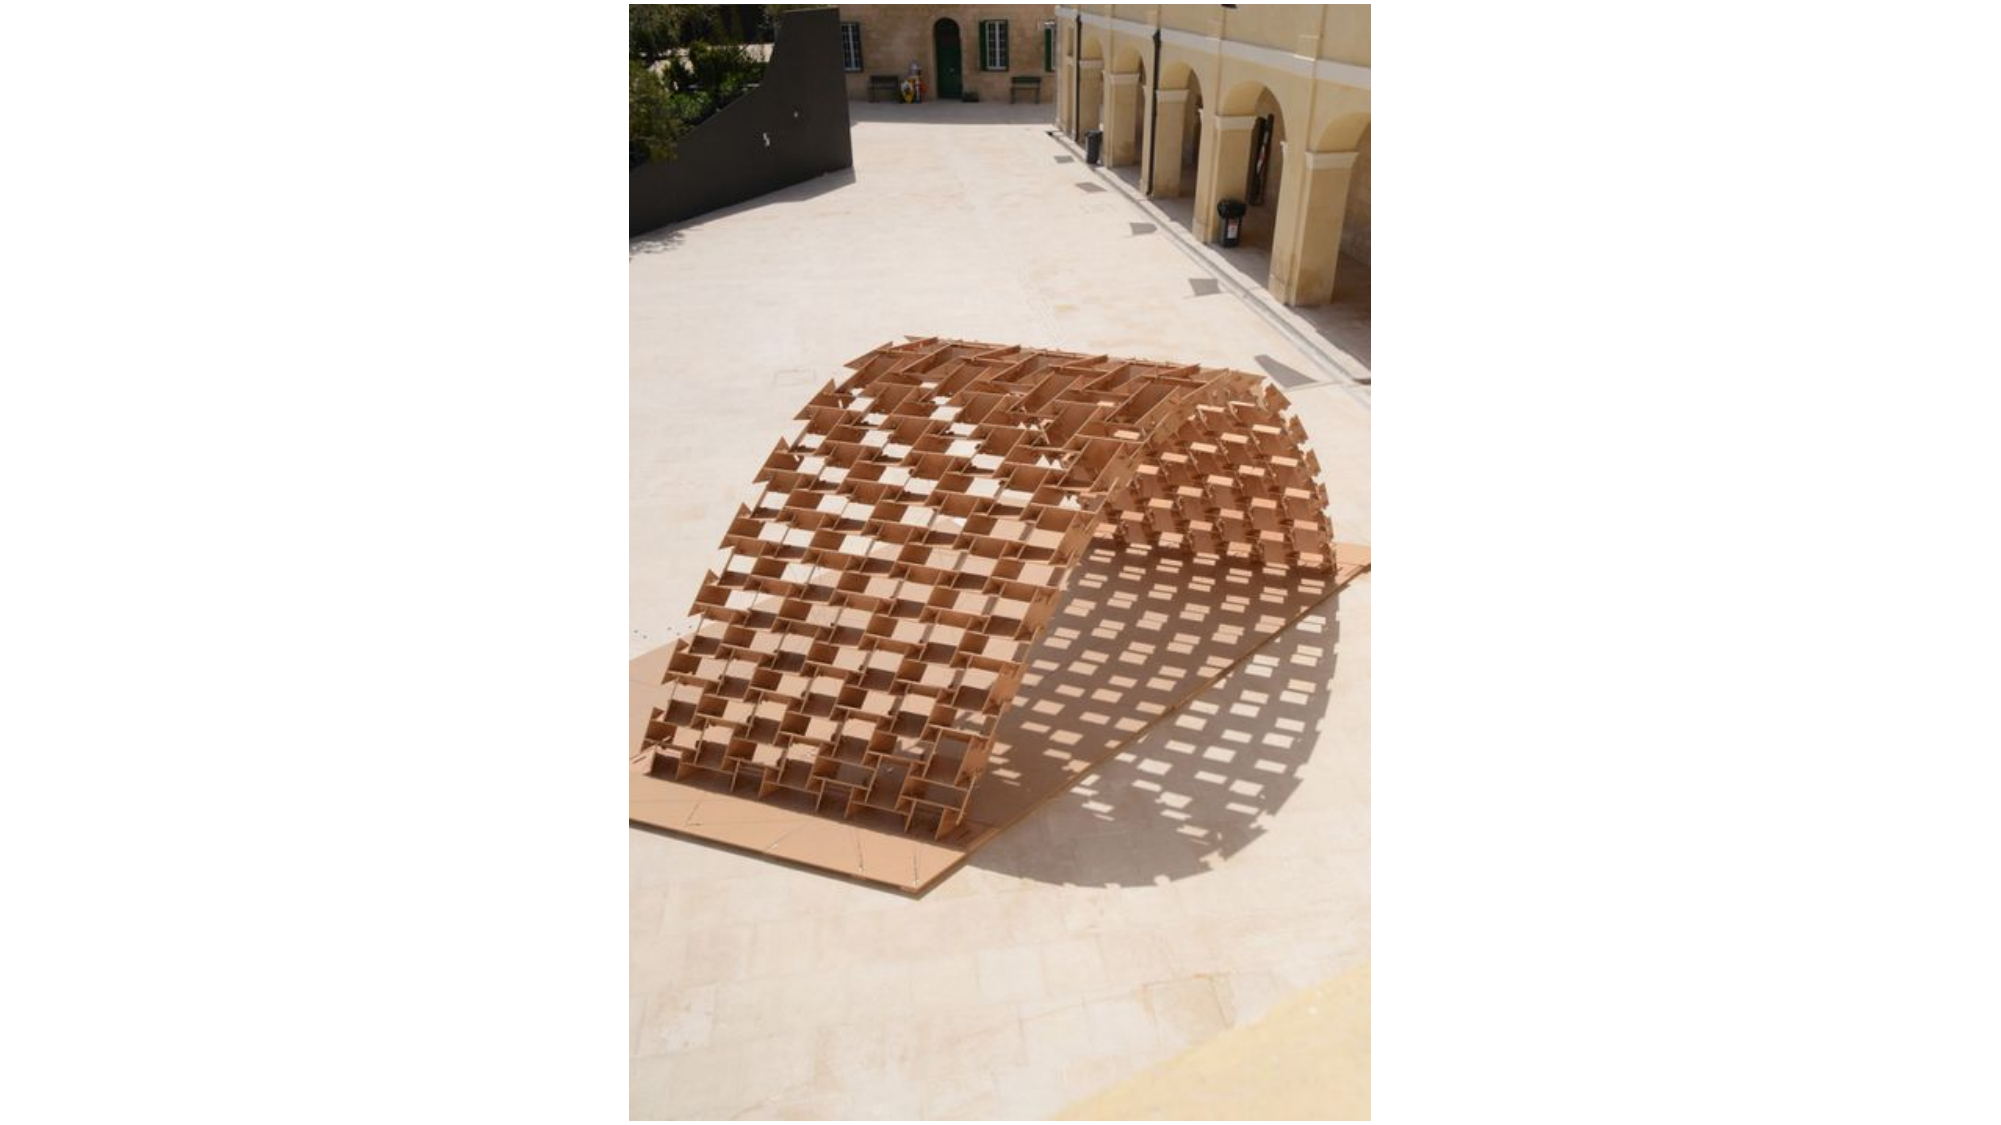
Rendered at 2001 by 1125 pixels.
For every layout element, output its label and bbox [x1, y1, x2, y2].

picture [629, 4, 1371, 1121]
